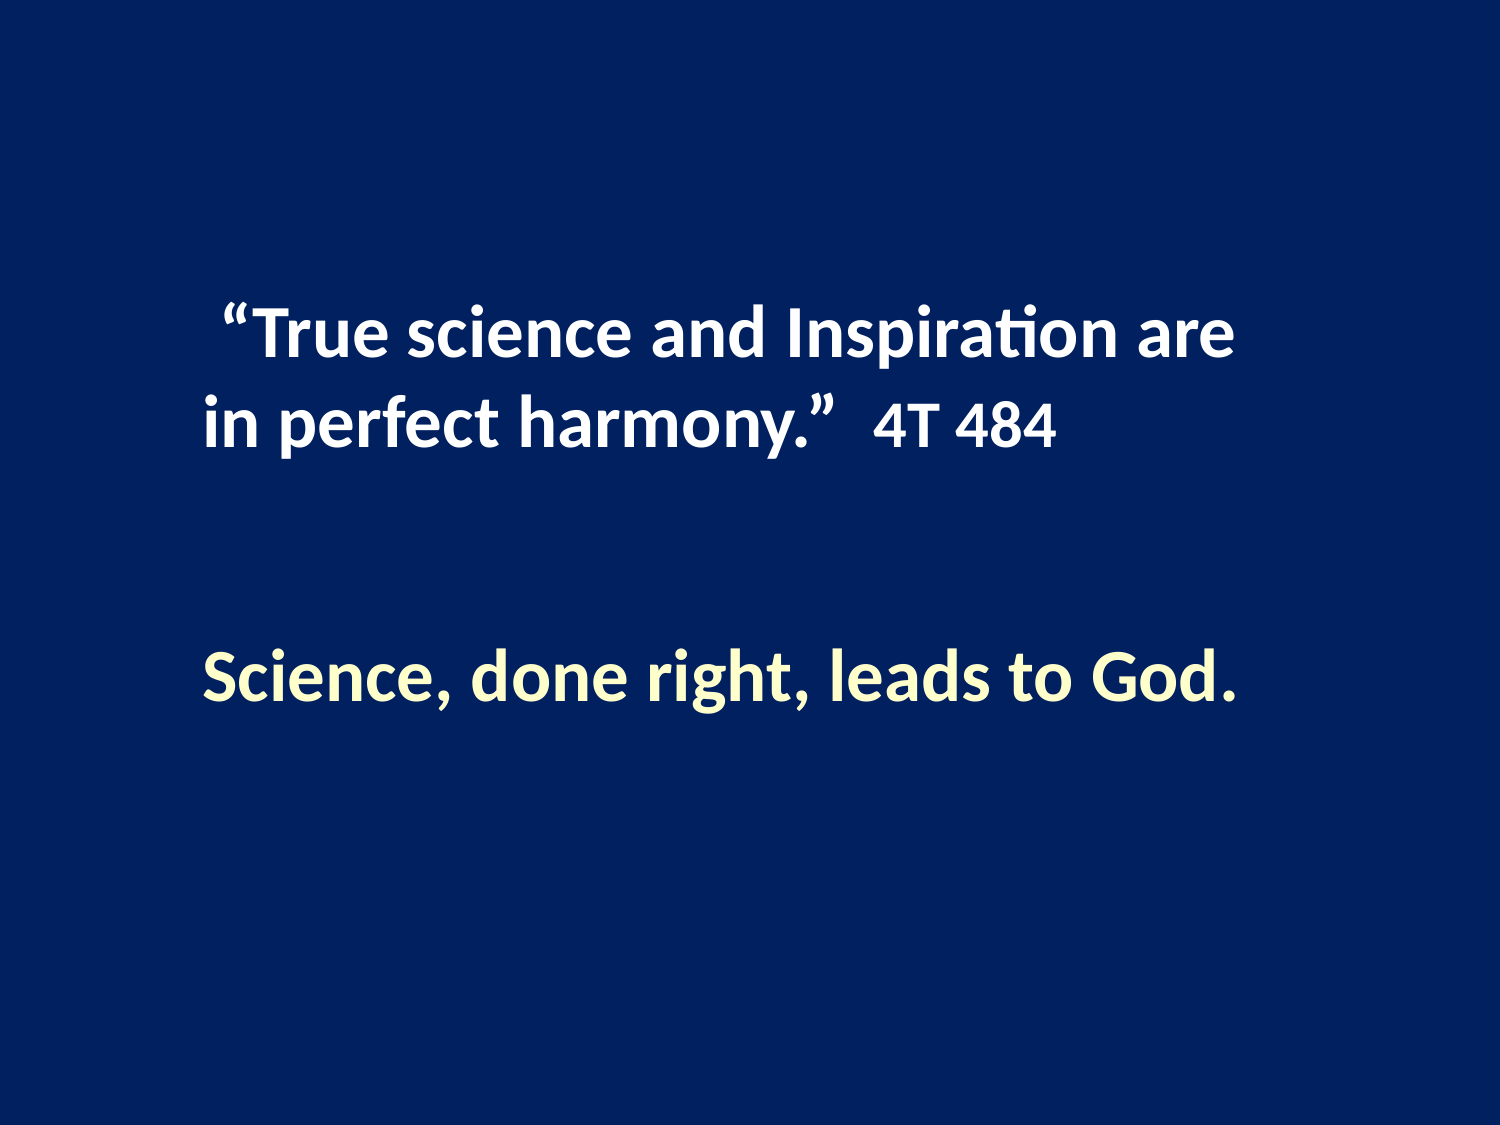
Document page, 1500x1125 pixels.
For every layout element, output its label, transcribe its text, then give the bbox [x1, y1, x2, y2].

text_box Science, done right, leads to God. [187, 618, 1288, 724]
text_box “True science and Inspiration are in perfect harmony.” 4T 484 [187, 274, 1288, 470]
